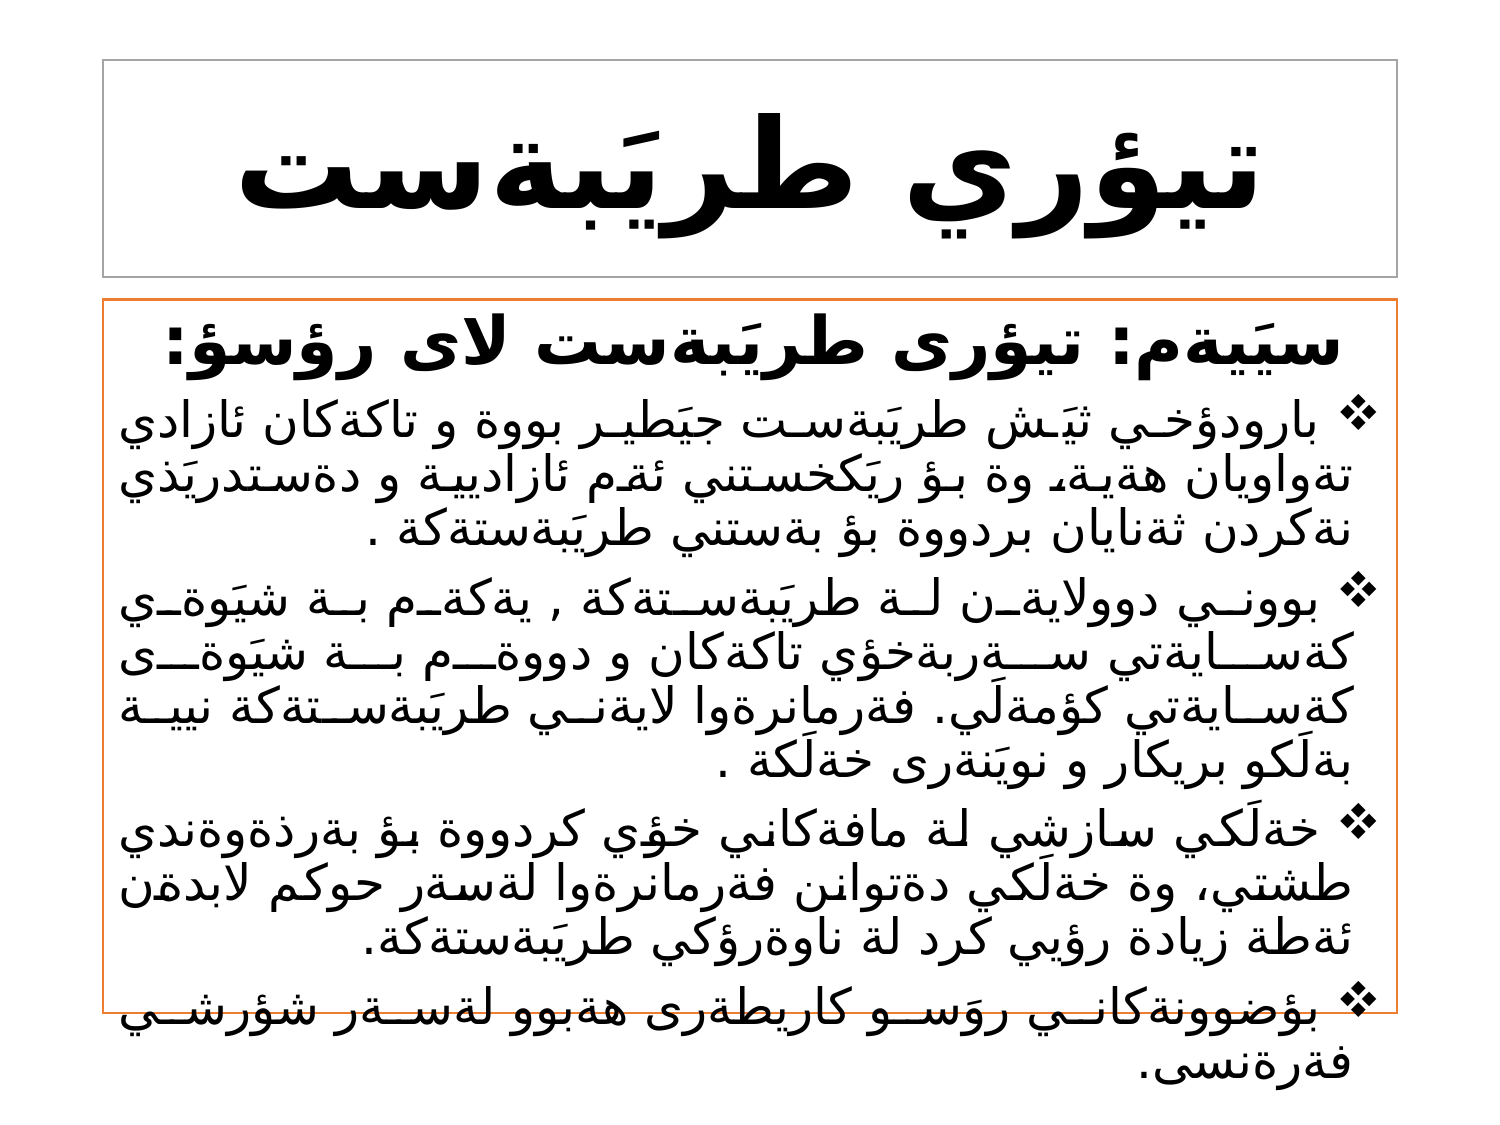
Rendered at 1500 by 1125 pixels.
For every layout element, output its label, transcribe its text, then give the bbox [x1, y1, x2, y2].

title تيؤري طريَبةست [102, 59, 1398, 278]
list سيَيةم: تيؤرى طريَبةست لاى رؤسؤ: بارودؤخي ثيَش طريَبةست جيَطير بووة و تاكةكان ئازادي تةواويان هةية، وة بؤ ريَكخستني ئةم ئازاديية و دةستدريَذي نةكردن ثةنايان بردووة بؤ بةستني طريَبةستةكة . بووني دوولايةن لة طريَبةستةكة , يةكةم بة شيَوةي كةسايةتي سةربةخؤي تاكةكان و دووةم بة شيَوةى كةسايةتي كؤمةلَي. فةرمانرةوا لايةني طريَبةستةكة نيية بةلَكو بريكار و نويَنةرى خةلَكة . خةلَكي سازشي لة مافةكاني خؤي كردووة بؤ بةرذةوةندي طشتي، وة خةلَكي دةتوانن فةرمانرةوا لةسةر حوكم لابدةن ئةطة زيادة رؤيي كرد لة ناوةرؤكي طريَبةستةكة. بؤضوونةكاني روَسو كاريطةرى هةبوو لةسةر شؤرشي فةرةنسى. [102, 298, 1398, 1014]
